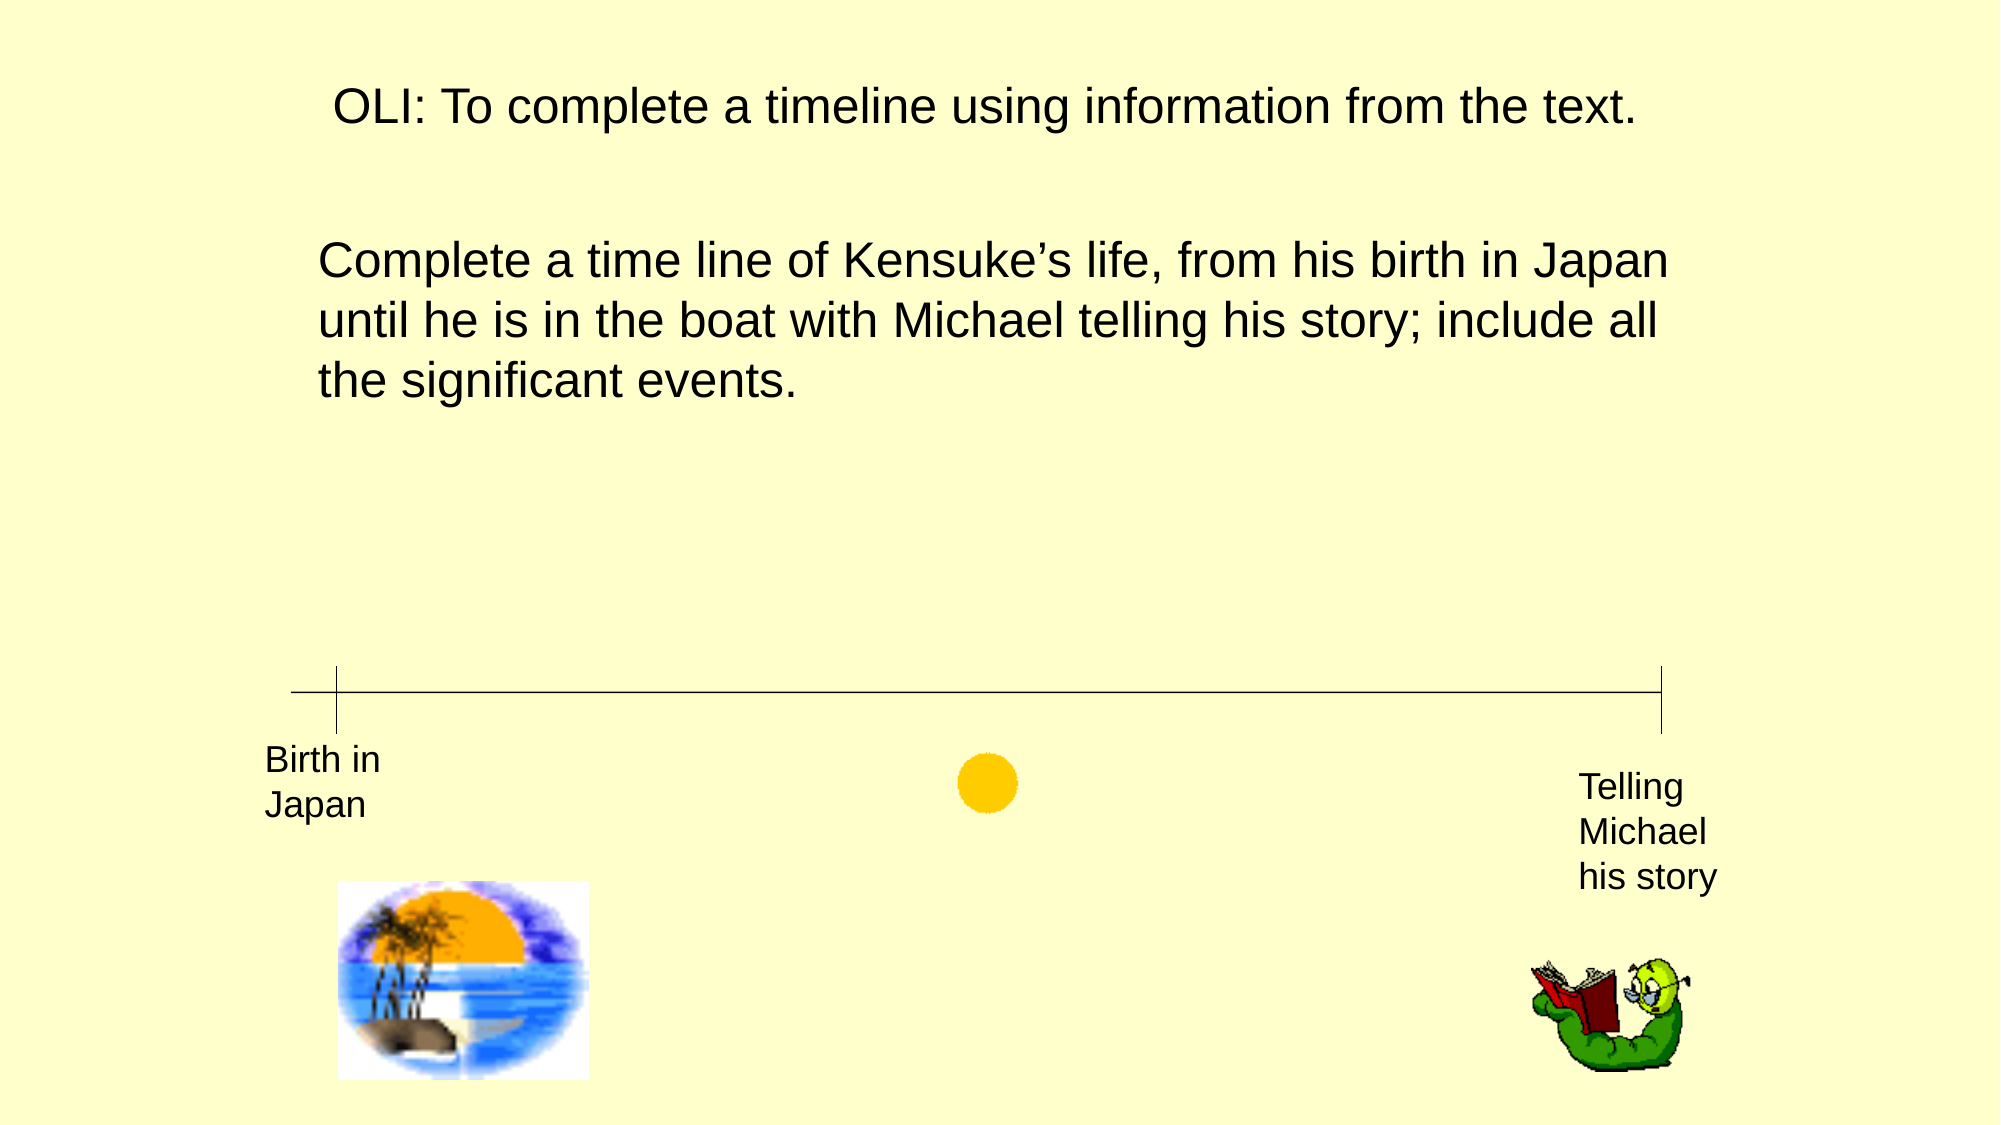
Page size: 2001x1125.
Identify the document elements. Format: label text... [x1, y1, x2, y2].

picture [869, 727, 1108, 1091]
text_box Birth in Japan [249, 727, 433, 833]
text_box Complete a time line of Kensuke’s life, from his birth in Japan until he is in the boat with Michael telling his story; include all the significant events. [303, 219, 1697, 415]
picture [338, 881, 589, 1080]
picture [1531, 916, 1694, 1072]
text_box OLI: To complete a timeline using information from the text. [317, 66, 1654, 142]
text_box Telling Michael his story [1563, 754, 1760, 905]
